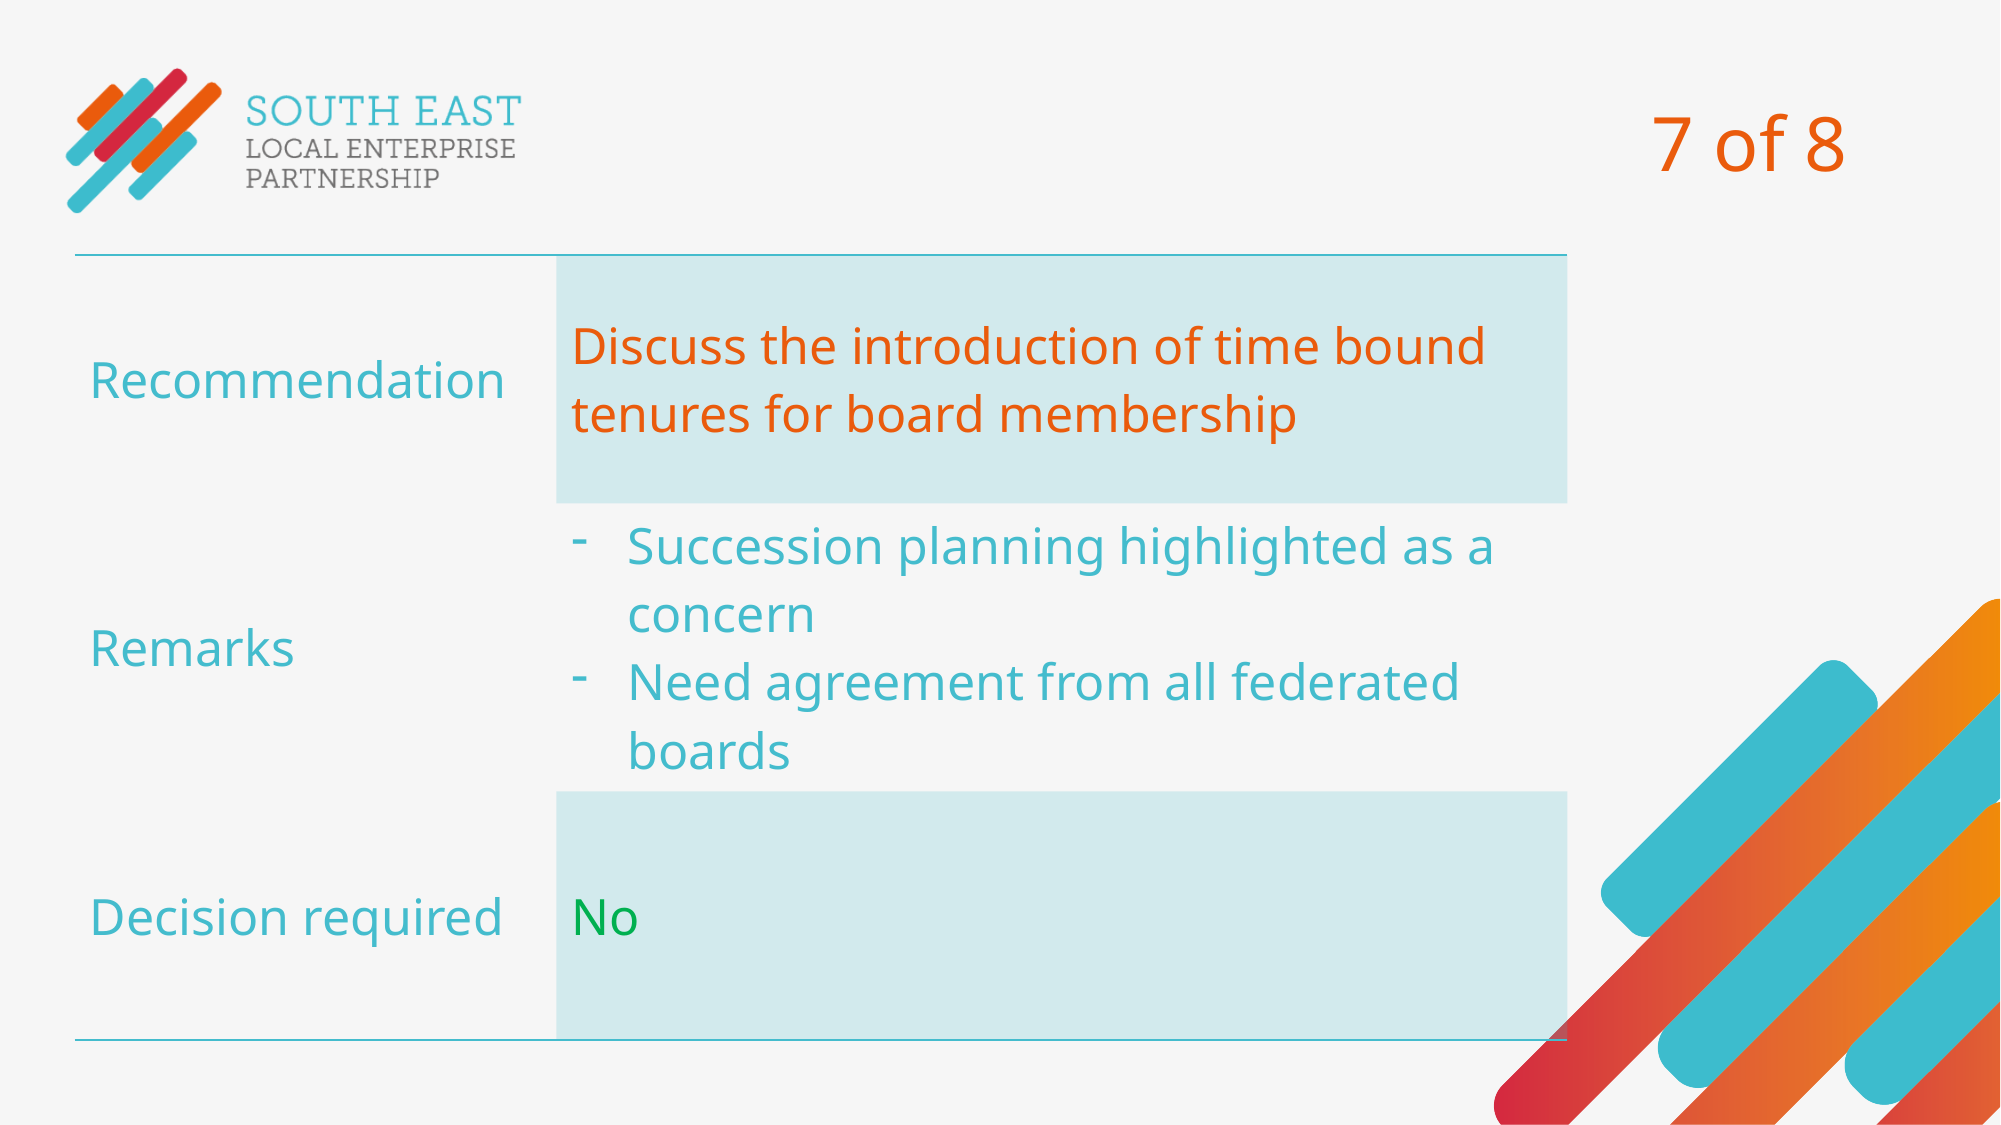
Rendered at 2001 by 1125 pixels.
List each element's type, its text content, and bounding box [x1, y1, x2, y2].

table_header Recommendation [75, 256, 556, 503]
table_cell Decision required [75, 791, 556, 1039]
picture [16, 17, 571, 264]
title 7 of 8 [619, 91, 1863, 203]
table_cell No [556, 791, 1567, 1039]
table_cell Remarks [75, 503, 556, 791]
table_cell Succession planning highlighted as a concern Need agreement from all federated boards [556, 503, 1567, 791]
table_header Discuss the introduction of time bound tenures for board membership [556, 256, 1567, 503]
picture [1449, 505, 2001, 1125]
